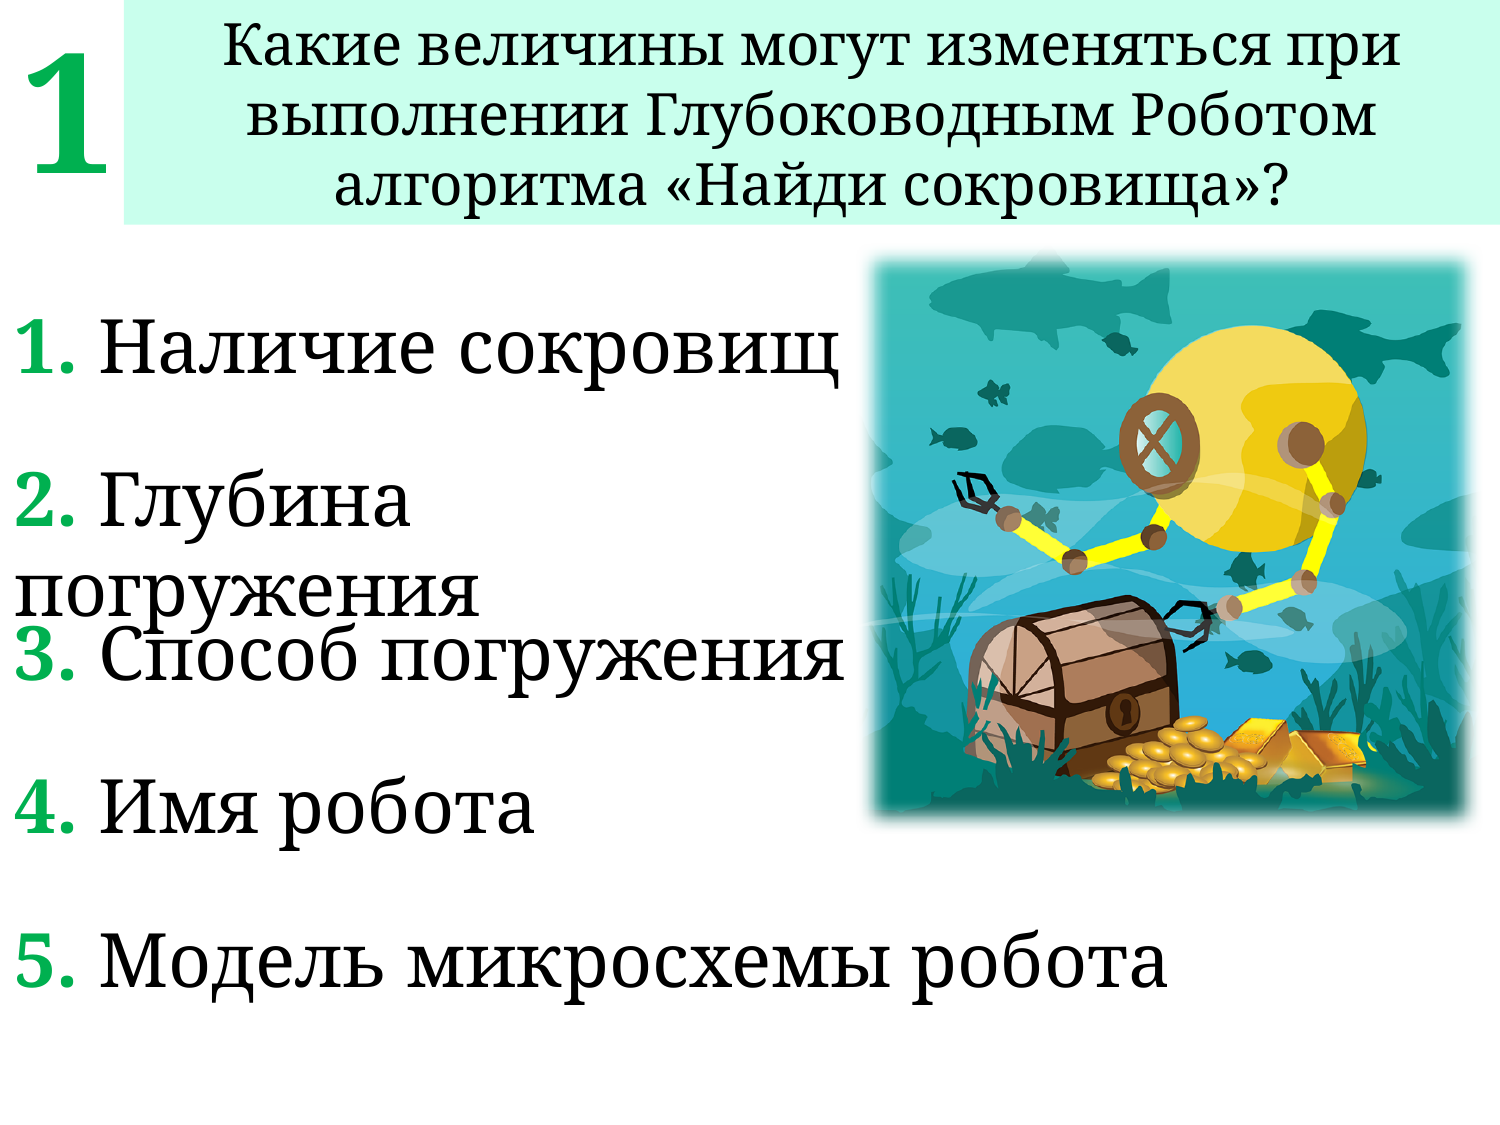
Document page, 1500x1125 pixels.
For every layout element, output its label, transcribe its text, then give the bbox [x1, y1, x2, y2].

picture [856, 243, 1483, 836]
text_box 2. Глубина погружения [0, 444, 851, 597]
text_box Какие величины могут изменяться при выполнении Глубоководным Роботом алгоритма «Найди сокровища»? [123, 0, 1500, 225]
text_box 1 [0, 0, 136, 215]
text_box 4. Имя робота [0, 751, 1164, 857]
text_box 1. Наличие сокровищ [0, 290, 851, 396]
text_box 5. Модель микросхемы робота [0, 905, 1500, 1010]
text_box 3. Способ погружения [0, 597, 851, 703]
